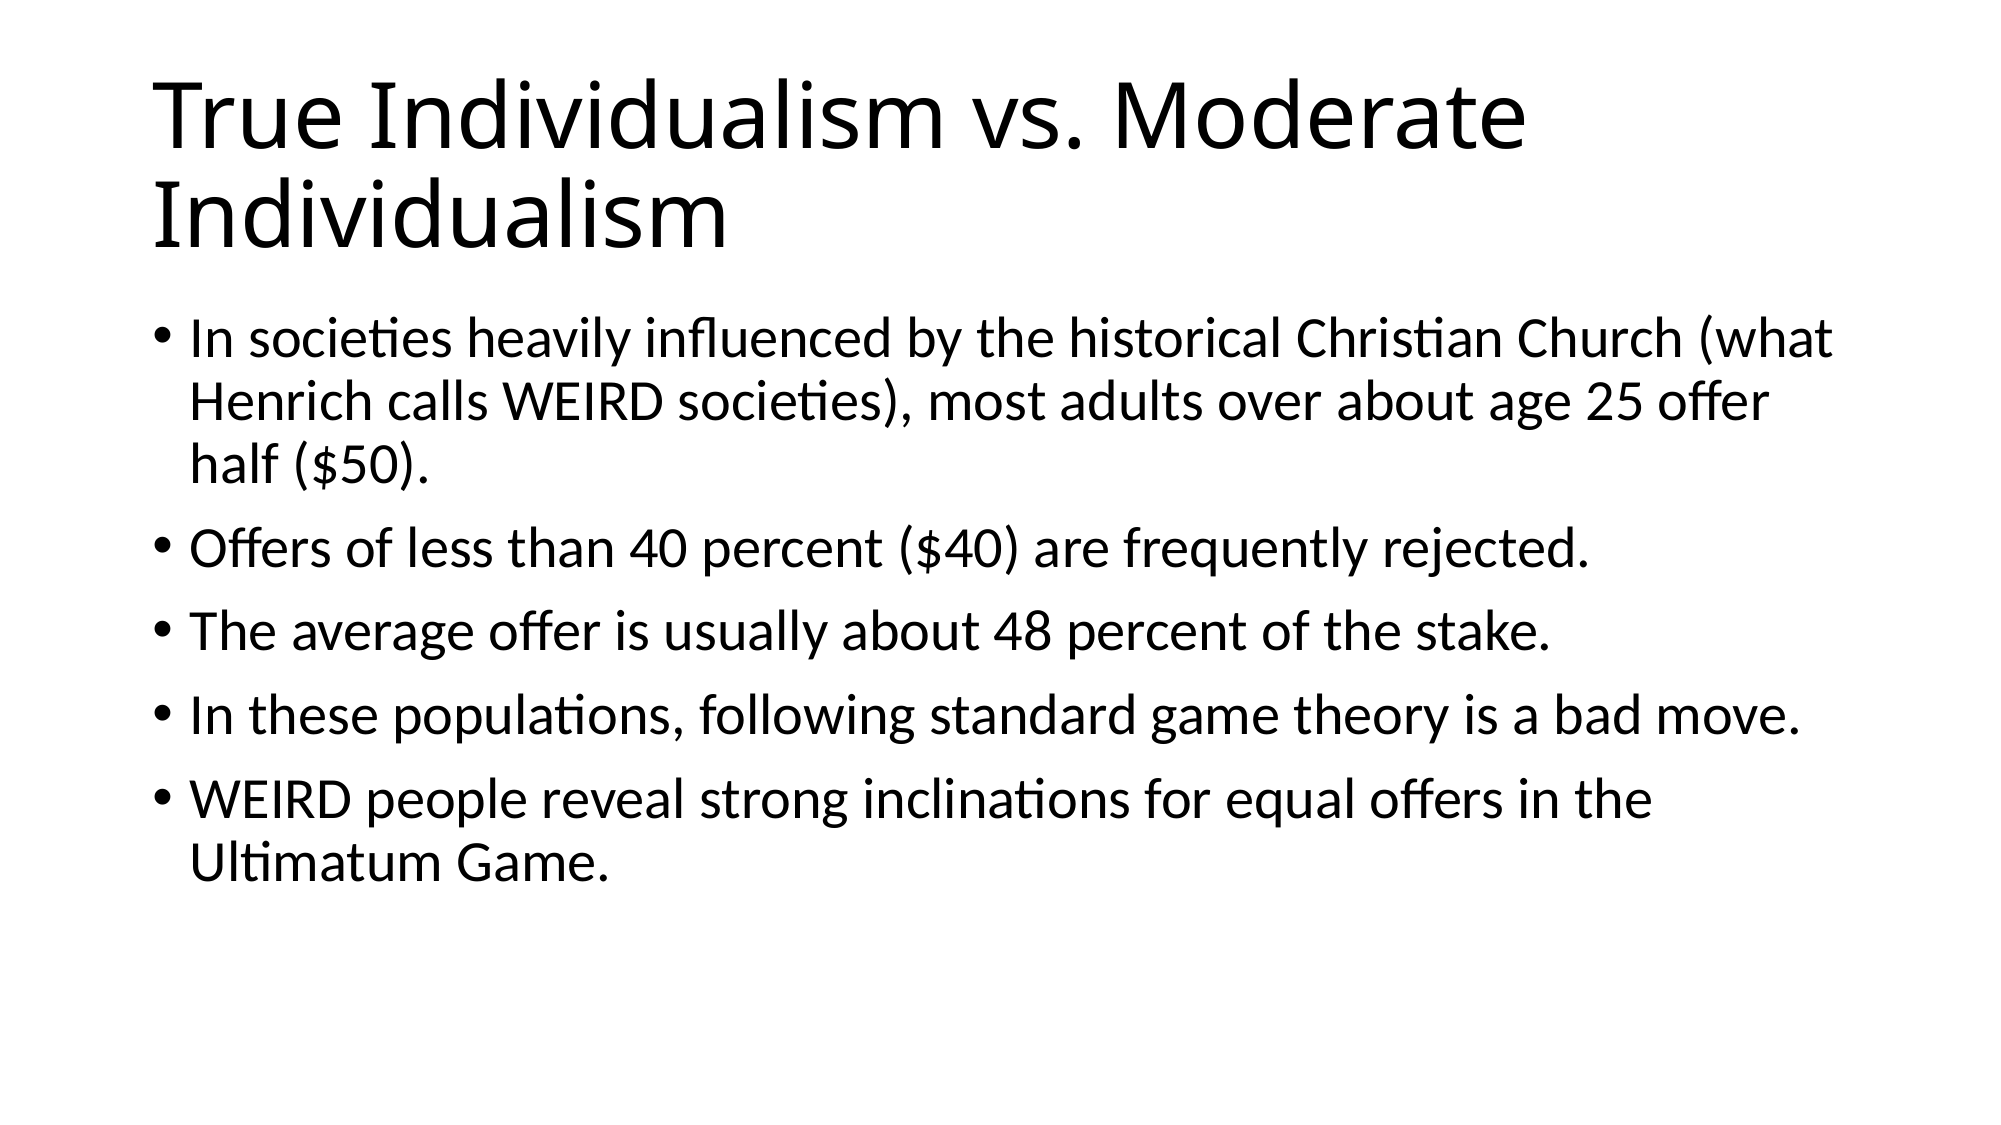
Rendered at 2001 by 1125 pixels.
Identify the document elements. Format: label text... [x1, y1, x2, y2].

title True Individualism vs. Moderate Individualism [137, 59, 1863, 278]
list In societies heavily influenced by the historical Christian Church (what Henrich calls WEIRD societies), most adults over about age 25 offer half ($50). Offers of less than 40 percent ($40) are frequently rejected. The average offer is usually about 48 percent of the stake. In these populations, following standard game theory is a bad move. WEIRD people reveal strong inclinations for equal offers in the Ultimatum Game. [137, 299, 1863, 1014]
